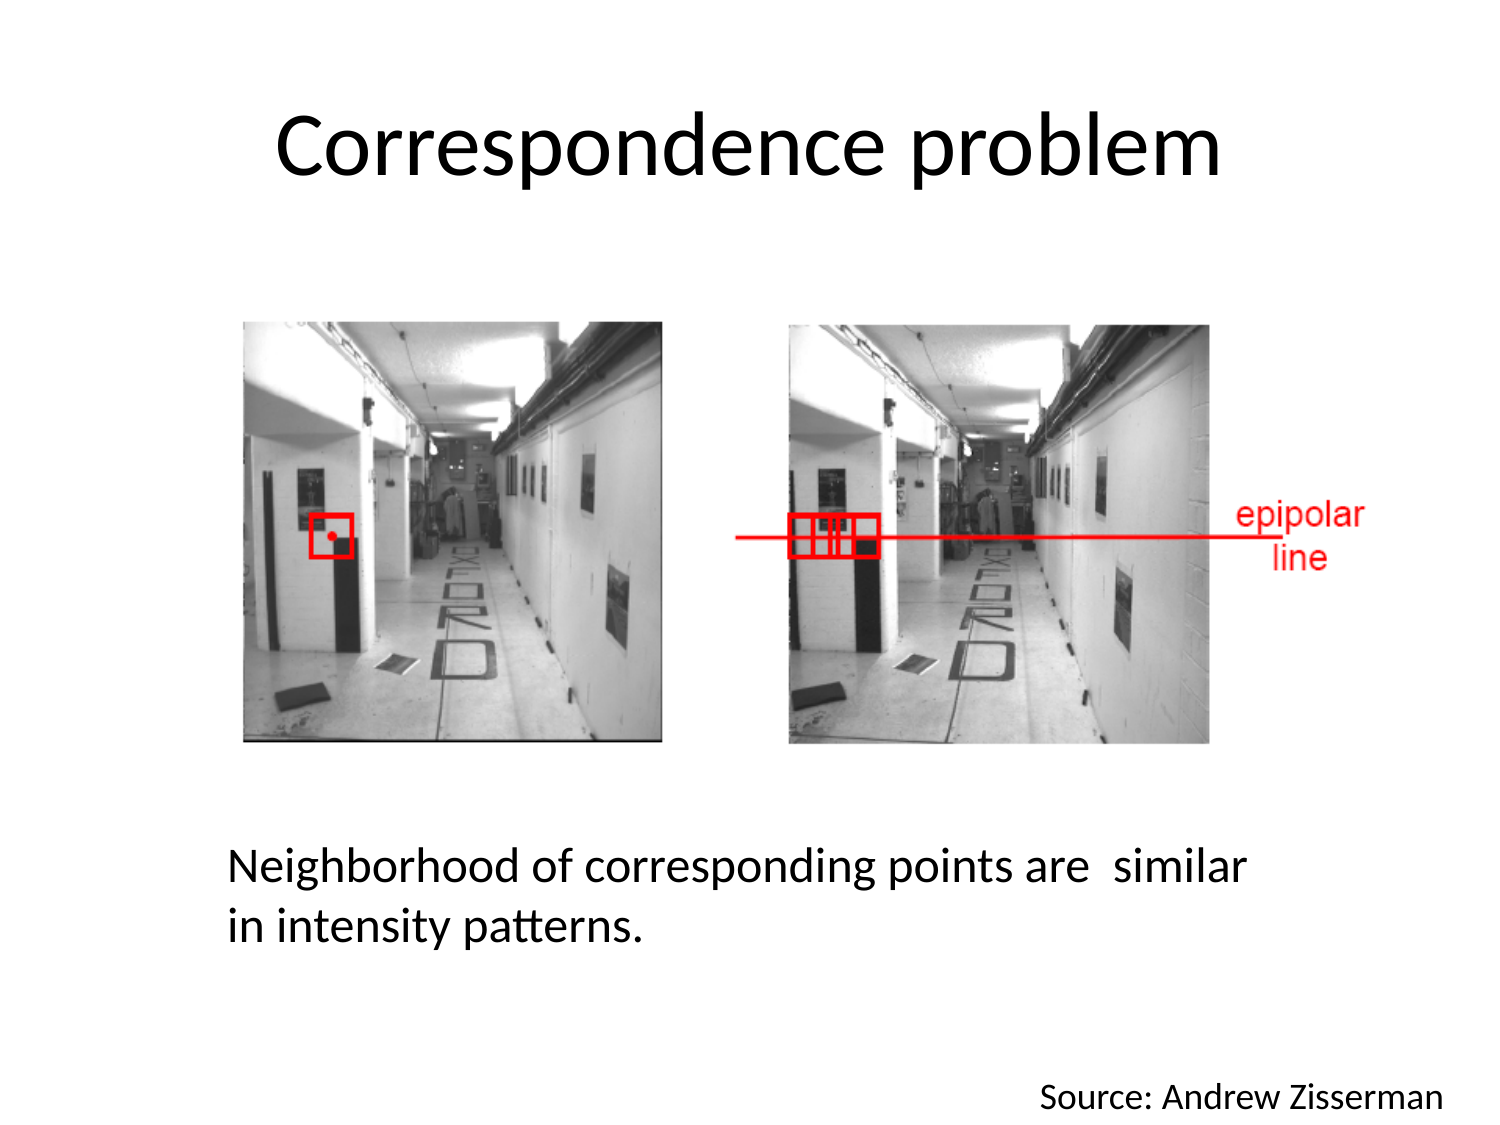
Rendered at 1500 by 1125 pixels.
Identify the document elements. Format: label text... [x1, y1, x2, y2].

title Correspondence problem [75, 45, 1425, 233]
picture [212, 299, 1413, 763]
text_box Source: Andrew Zisserman [1024, 1064, 1500, 1124]
text_box Neighborhood of corresponding points are similar in intensity patterns. [212, 824, 1275, 960]
